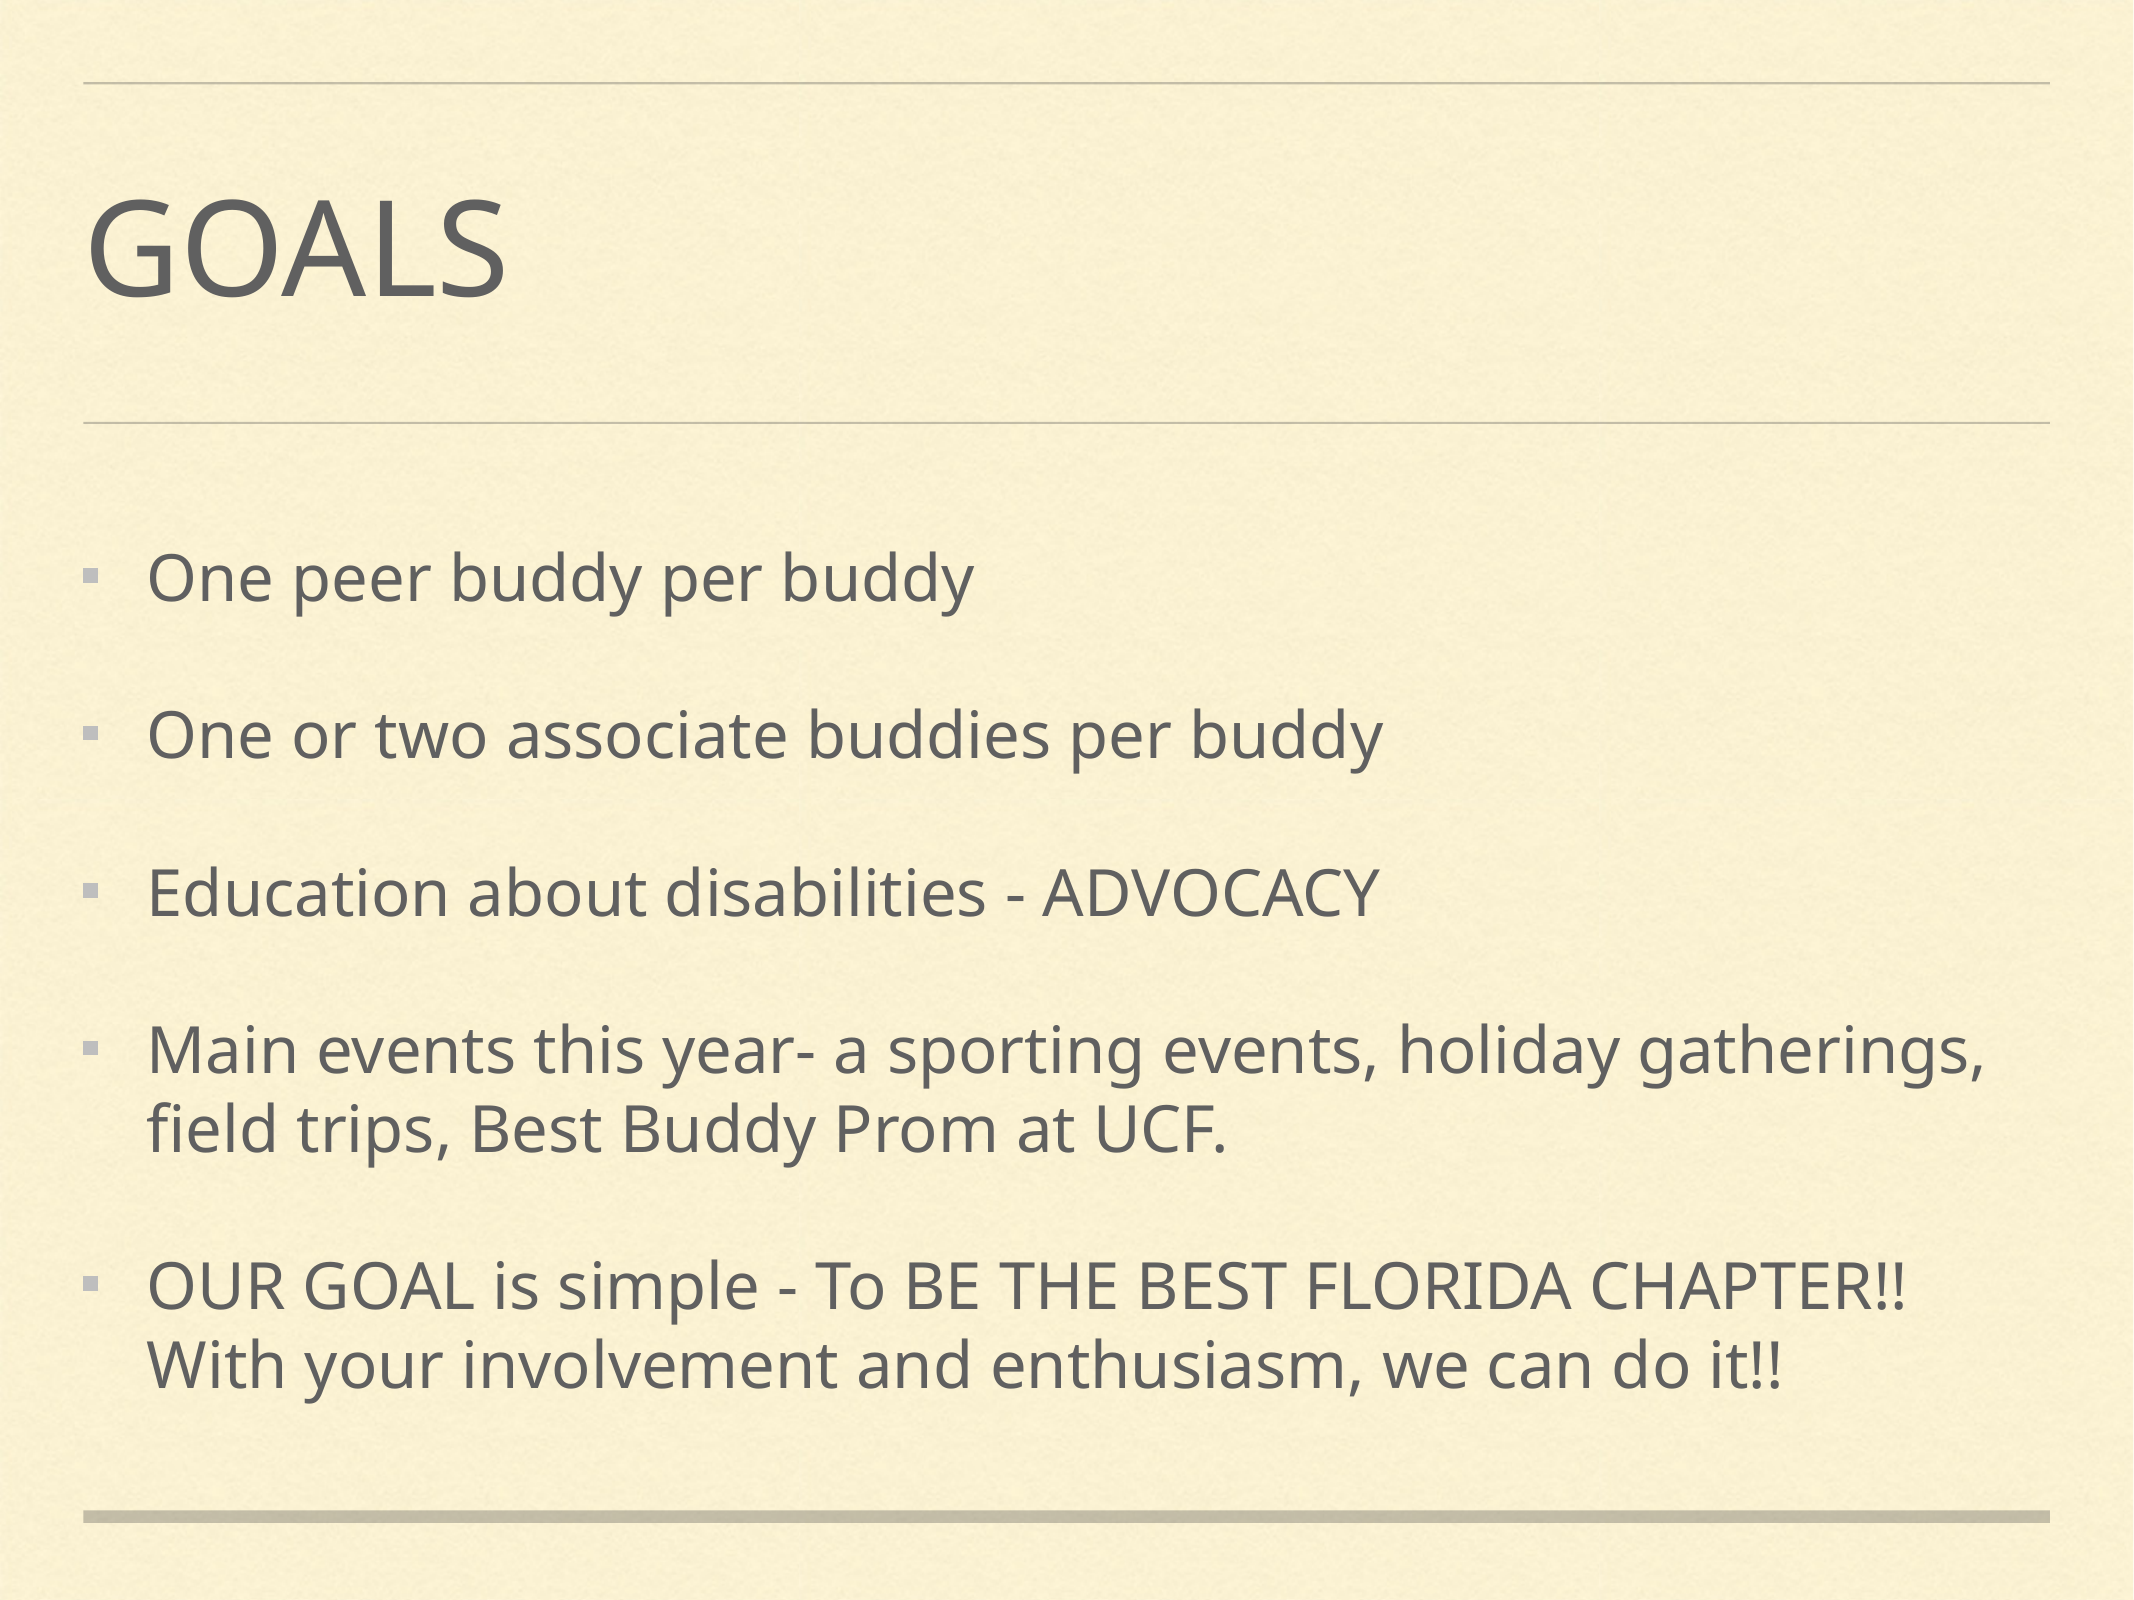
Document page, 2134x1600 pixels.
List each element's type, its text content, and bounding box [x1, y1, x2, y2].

list One peer buddy per buddy One or two associate buddies per buddy Education about disabilities - ADVOCACY Main events this year- a sporting events, holiday gatherings, field trips, Best Buddy Prom at UCF. OUR GOAL is simple - To BE THE BEST FLORIDA CHAPTER!! With your involvement and enthusiasm, we can do it!! [82, 498, 2051, 1439]
title Goals [82, 96, 2051, 410]
picture [0, 0, 2134, 1600]
